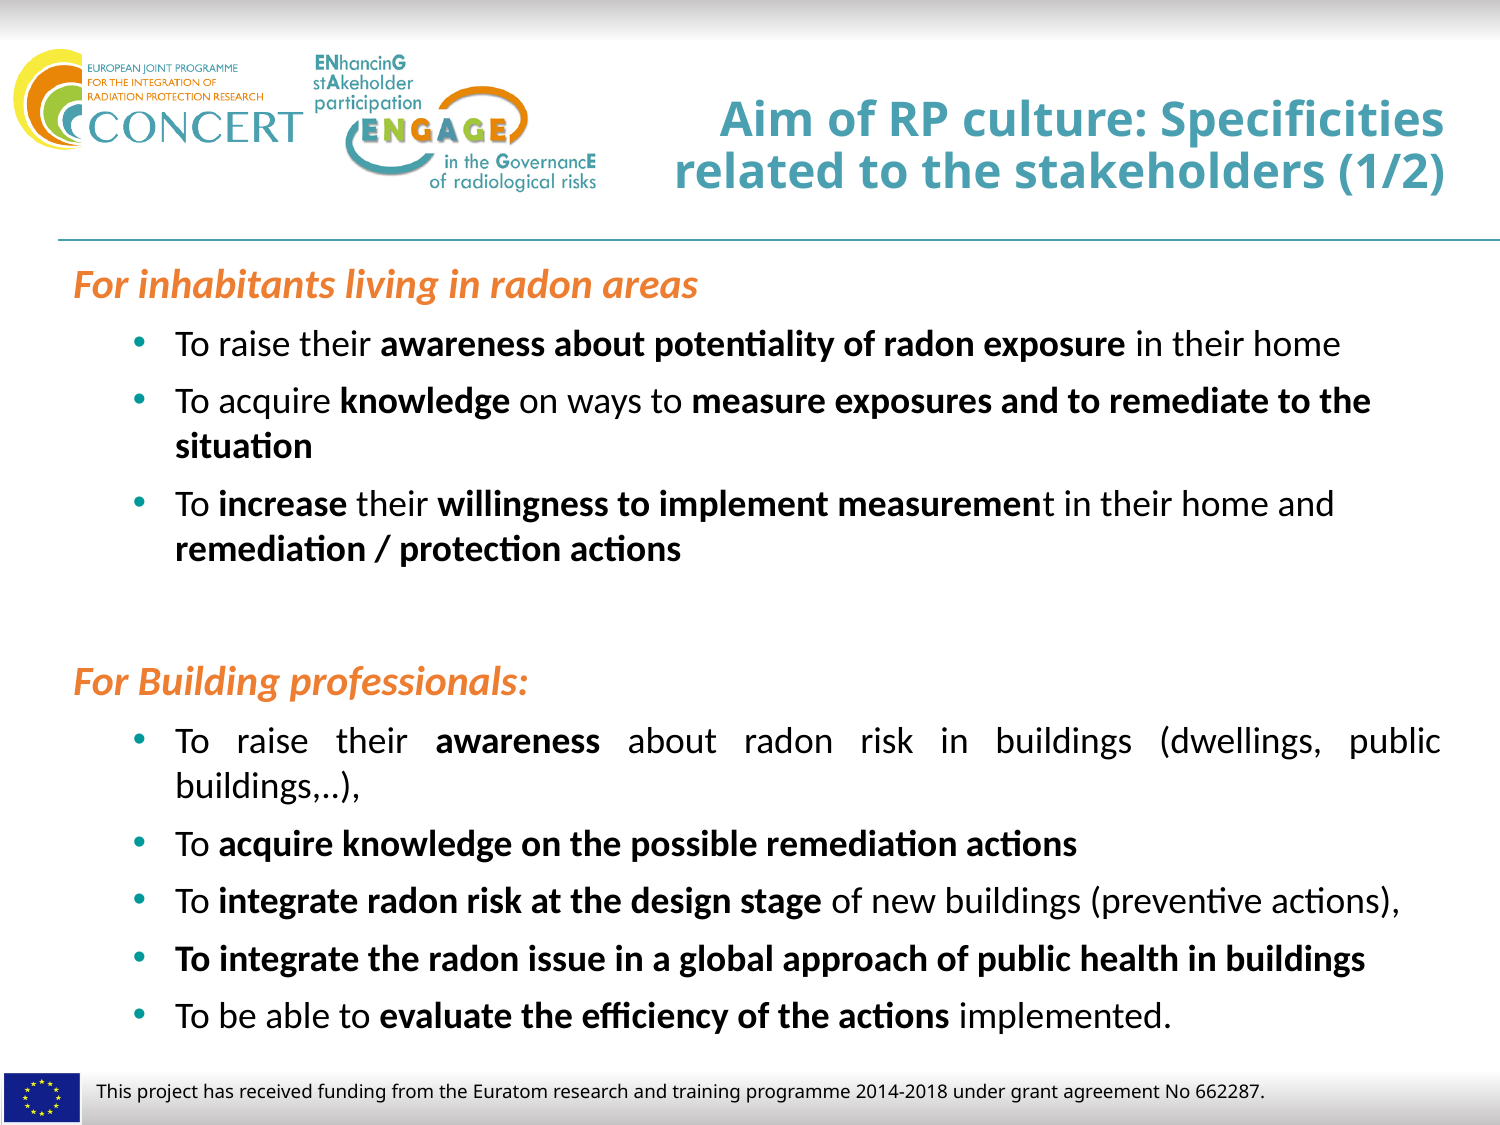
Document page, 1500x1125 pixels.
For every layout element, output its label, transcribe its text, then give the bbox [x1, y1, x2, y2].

list For inhabitants living in radon areas To raise their awareness about potentiality of radon exposure in their home To acquire knowledge on ways to measure exposures and to remediate to the situation To increase their willingness to implement measurement in their home and remediation / protection actions For Building professionals: To raise their awareness about radon risk in buildings (dwellings, public buildings,..), To acquire knowledge on the possible remediation actions To integrate radon risk at the design stage of new buildings (preventive actions), To integrate the radon issue in a global approach of public health in buildings To be able to evaluate the efficiency of the actions implemented. [58, 248, 1457, 1042]
picture [0, 41, 606, 203]
picture [2, 1072, 82, 1125]
title Aim of RP culture: Specificities related to the stakeholders (1/2) [573, 86, 1462, 208]
